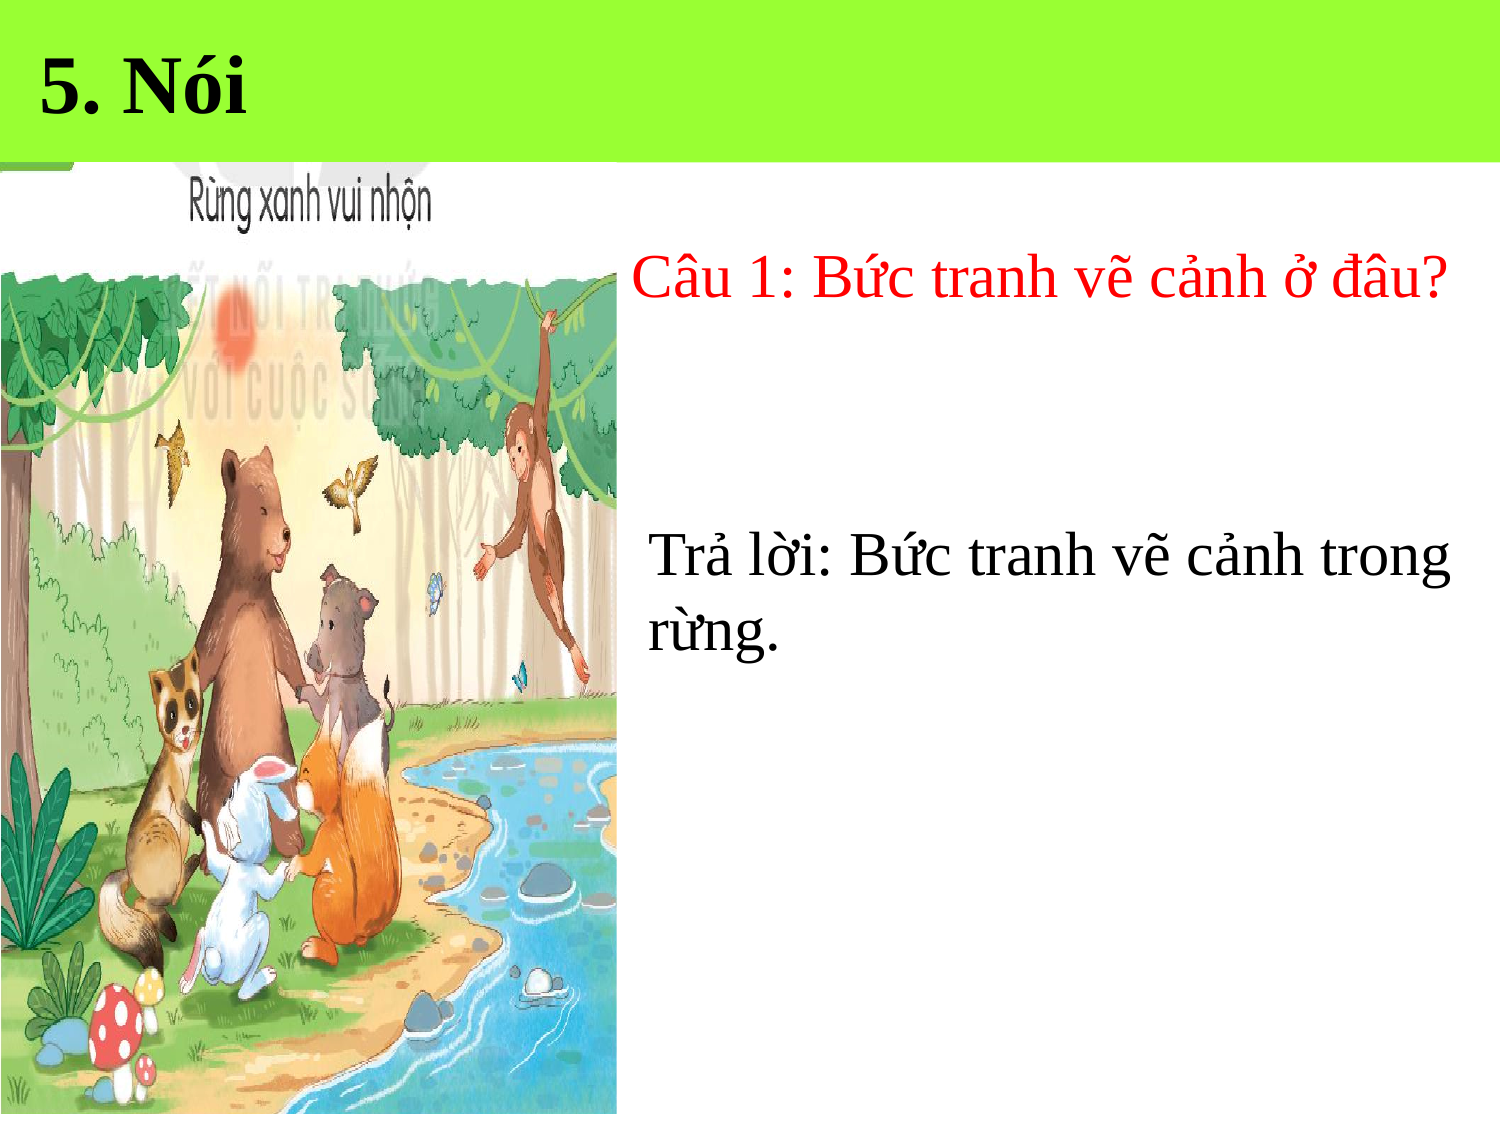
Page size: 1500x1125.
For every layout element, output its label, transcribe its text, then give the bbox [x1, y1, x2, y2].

picture [0, 162, 617, 1114]
text_box Câu 1: Bức tranh vẽ cảnh ở đâu? [622, 227, 1490, 371]
text_box 5. Nói [24, 23, 325, 138]
text_box [0, 0, 1500, 163]
text_box Trả lời: Bức tranh vẽ cảnh trong rừng. [634, 505, 1470, 701]
